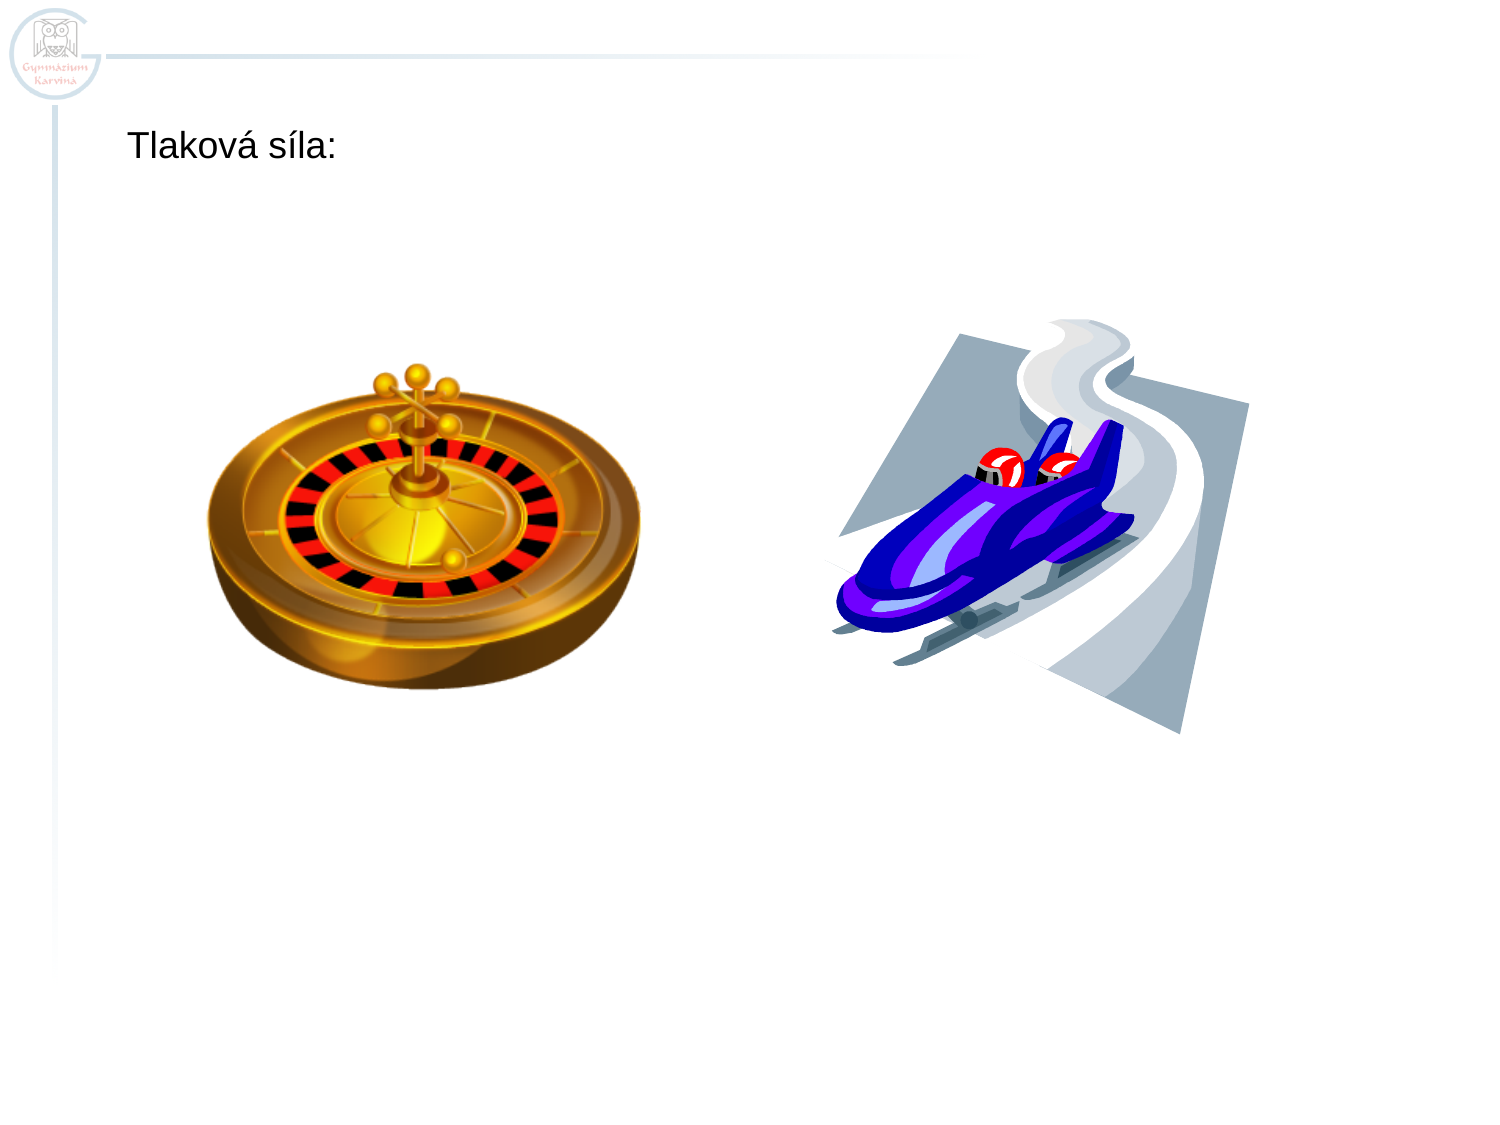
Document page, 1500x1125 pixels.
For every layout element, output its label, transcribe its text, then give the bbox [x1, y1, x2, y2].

picture [106, 54, 993, 59]
picture [52, 105, 58, 992]
picture [195, 290, 647, 741]
picture [8, 5, 104, 101]
text_box Tlaková síla: [112, 113, 821, 174]
picture [818, 311, 1256, 741]
